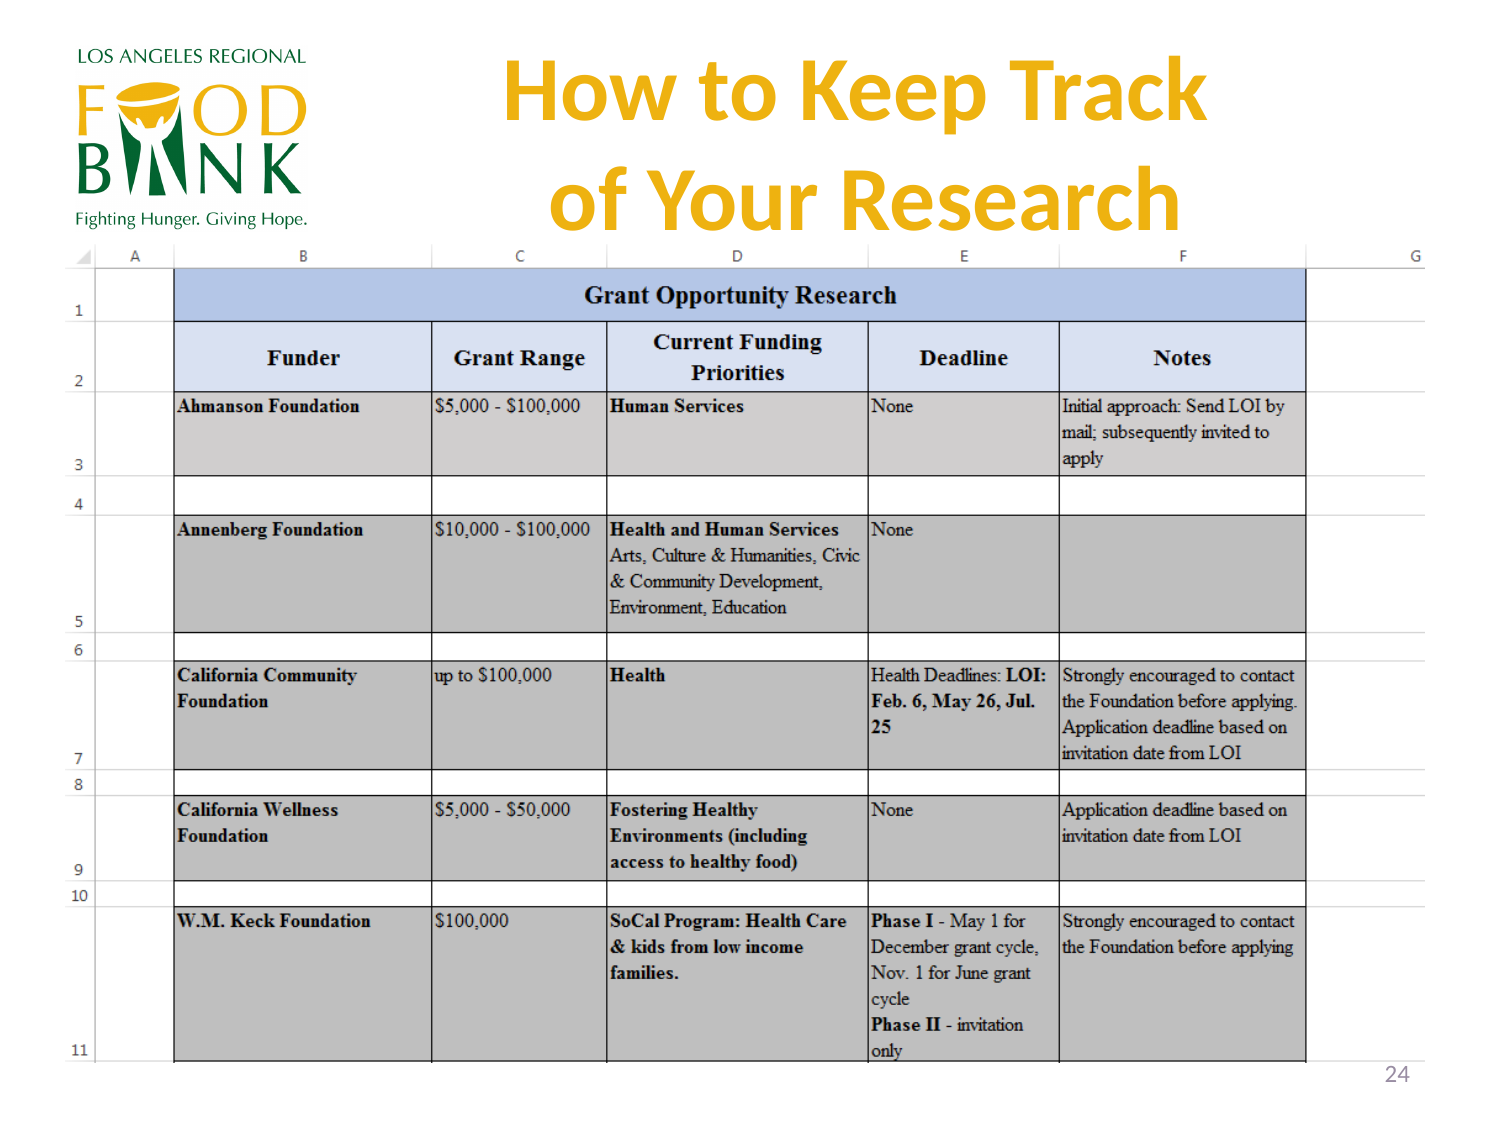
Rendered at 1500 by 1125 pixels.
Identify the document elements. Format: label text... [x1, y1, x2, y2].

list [64, 232, 1426, 1063]
title How to Keep Track of Your Research [307, 45, 1425, 231]
picture [75, 45, 307, 232]
slide_number 24 [1074, 1071, 1425, 1103]
